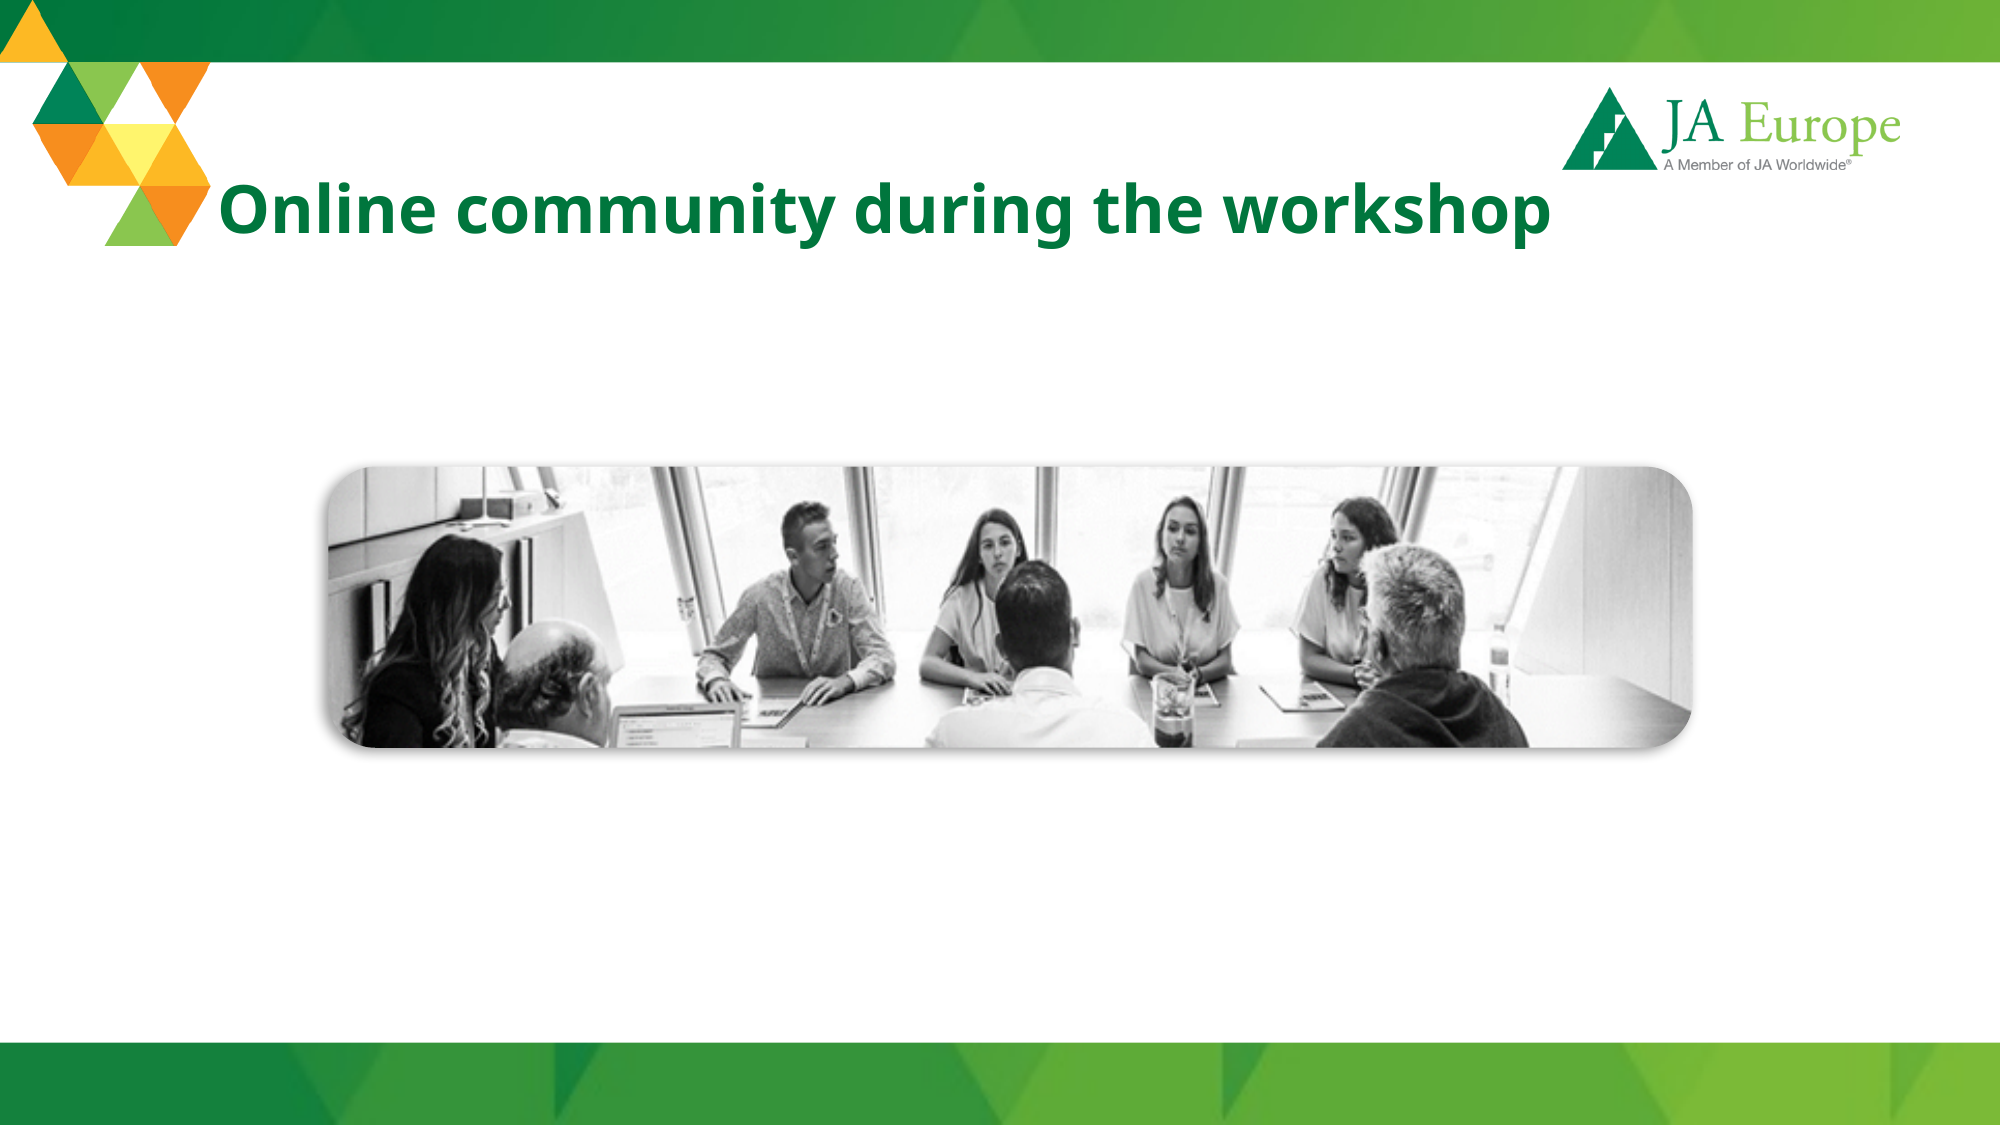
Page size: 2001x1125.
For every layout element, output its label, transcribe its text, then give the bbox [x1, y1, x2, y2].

title Online community during the workshop [202, 62, 1774, 256]
picture [1774, 87, 1900, 170]
picture [328, 466, 1693, 748]
picture [0, 0, 2000, 246]
picture [0, 1043, 2000, 1125]
list [108, 318, 1656, 965]
